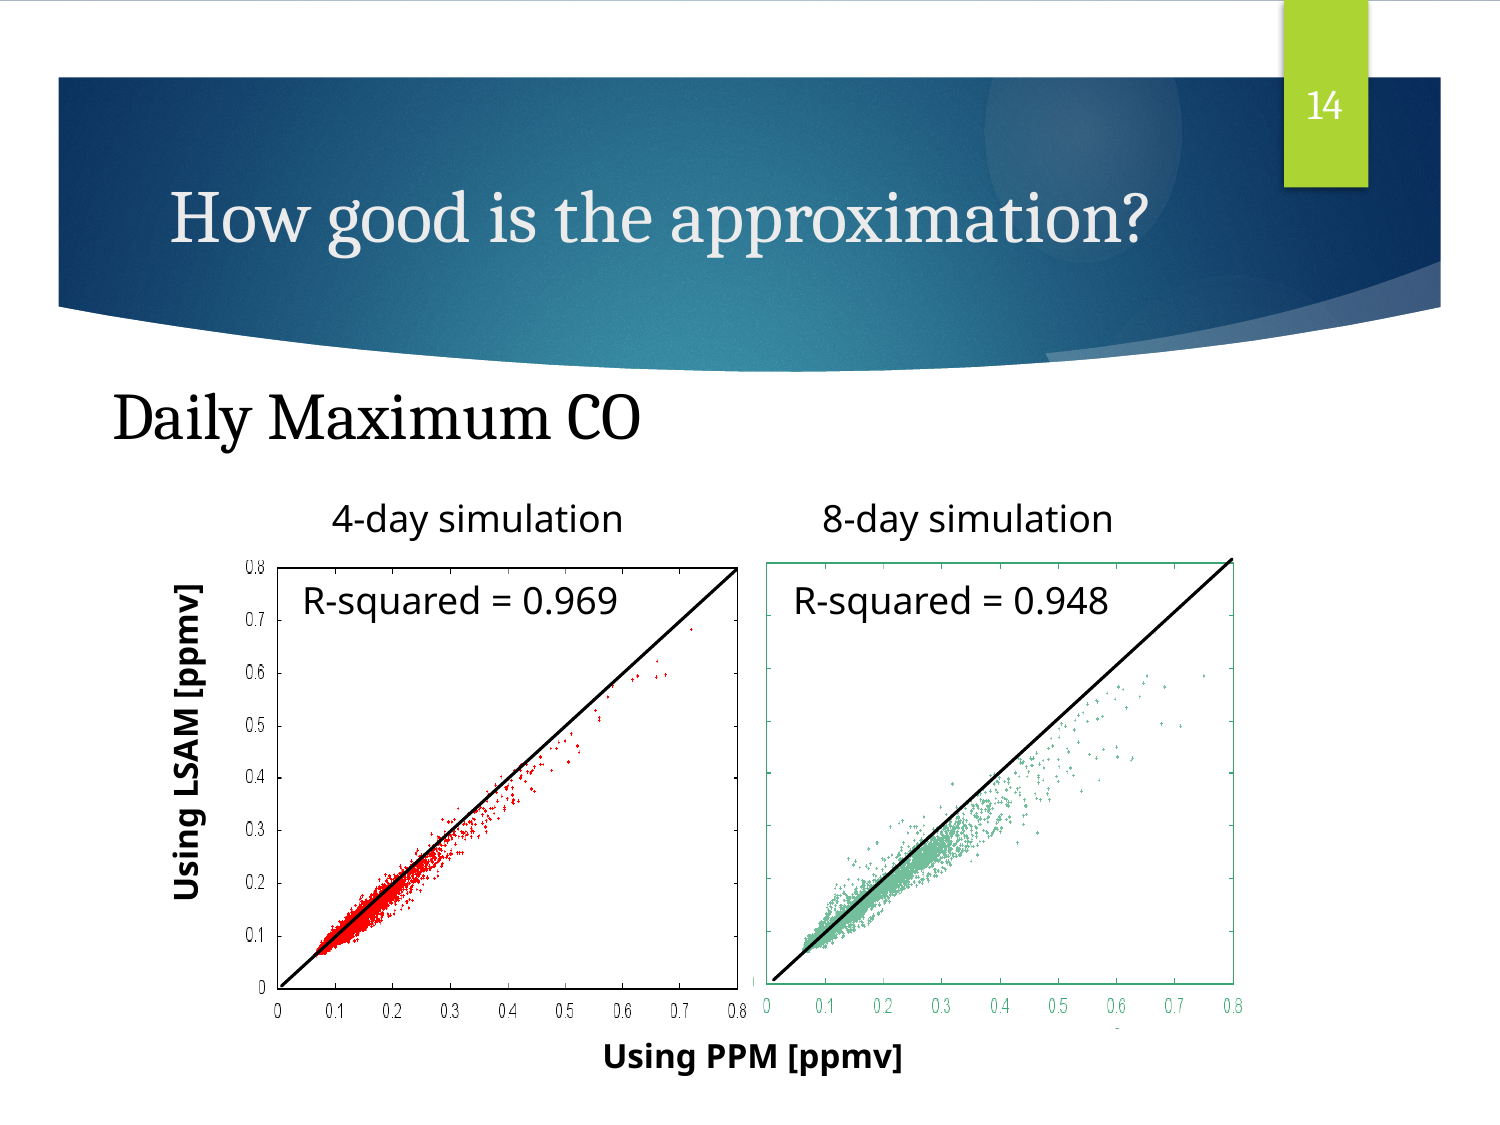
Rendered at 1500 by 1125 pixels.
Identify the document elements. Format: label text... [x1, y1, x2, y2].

text_box 8-day simulation [807, 487, 1191, 548]
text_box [752, 558, 1260, 1029]
text_box Daily Maximum CO [97, 354, 1175, 471]
text_box Using PPM [ppmv] [535, 1038, 971, 1083]
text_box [232, 560, 750, 1033]
text_box 4-day simulation [317, 487, 701, 548]
text_box Using LSAM [ppmv] [157, 518, 212, 968]
slide_number 14 [1273, 60, 1377, 136]
text_box How good is the approximation? [154, 154, 1233, 271]
